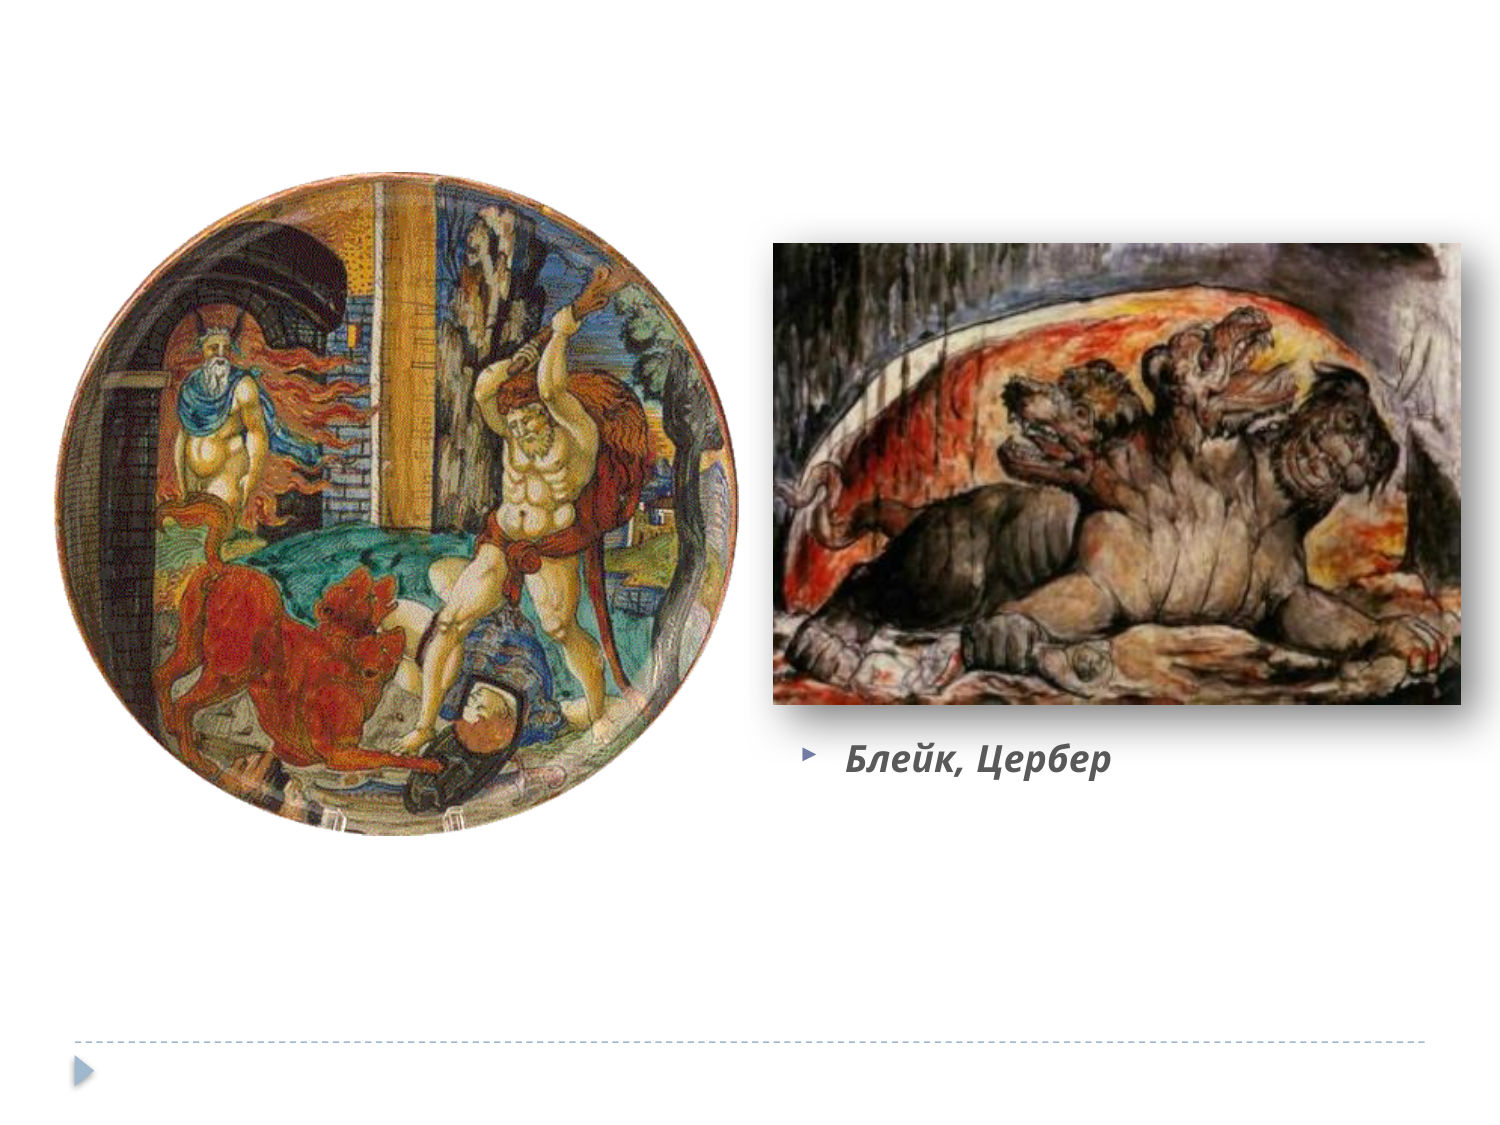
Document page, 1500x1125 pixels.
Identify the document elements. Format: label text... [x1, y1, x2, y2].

text_box Блейк, Цербер [785, 727, 1449, 811]
picture [773, 243, 1461, 705]
picture [52, 172, 739, 836]
